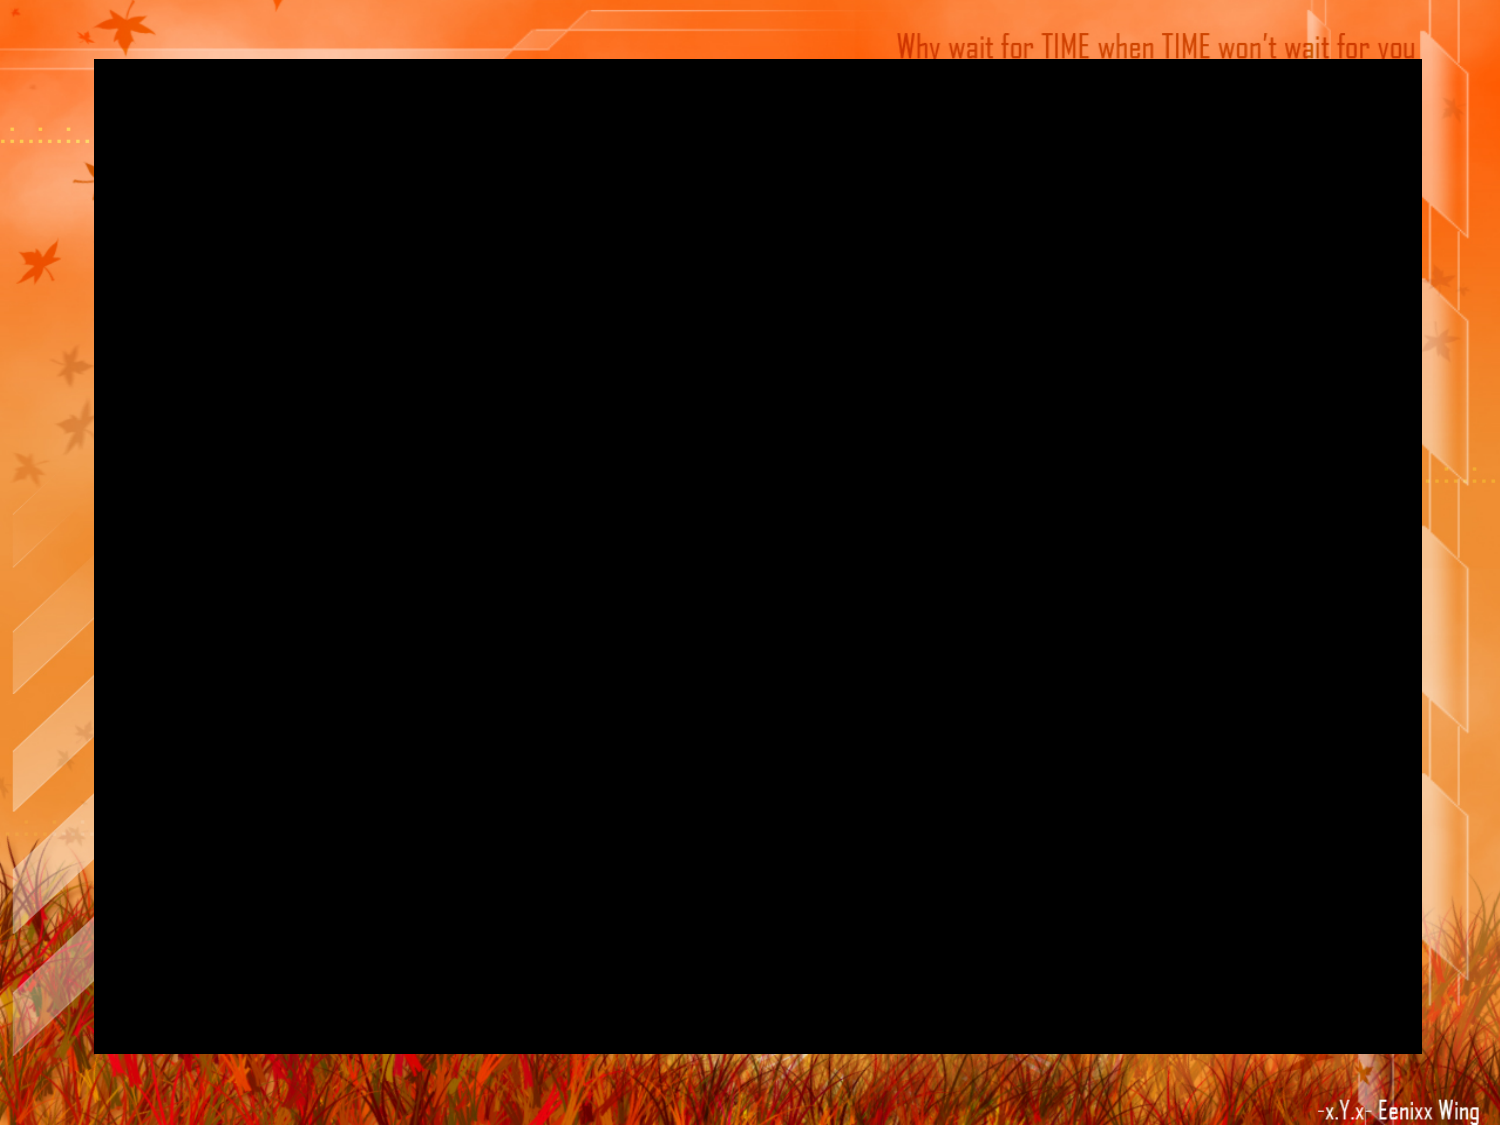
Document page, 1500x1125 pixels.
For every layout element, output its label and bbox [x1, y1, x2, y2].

picture [0, 0, 1500, 1125]
text_box [93, 58, 1423, 1055]
